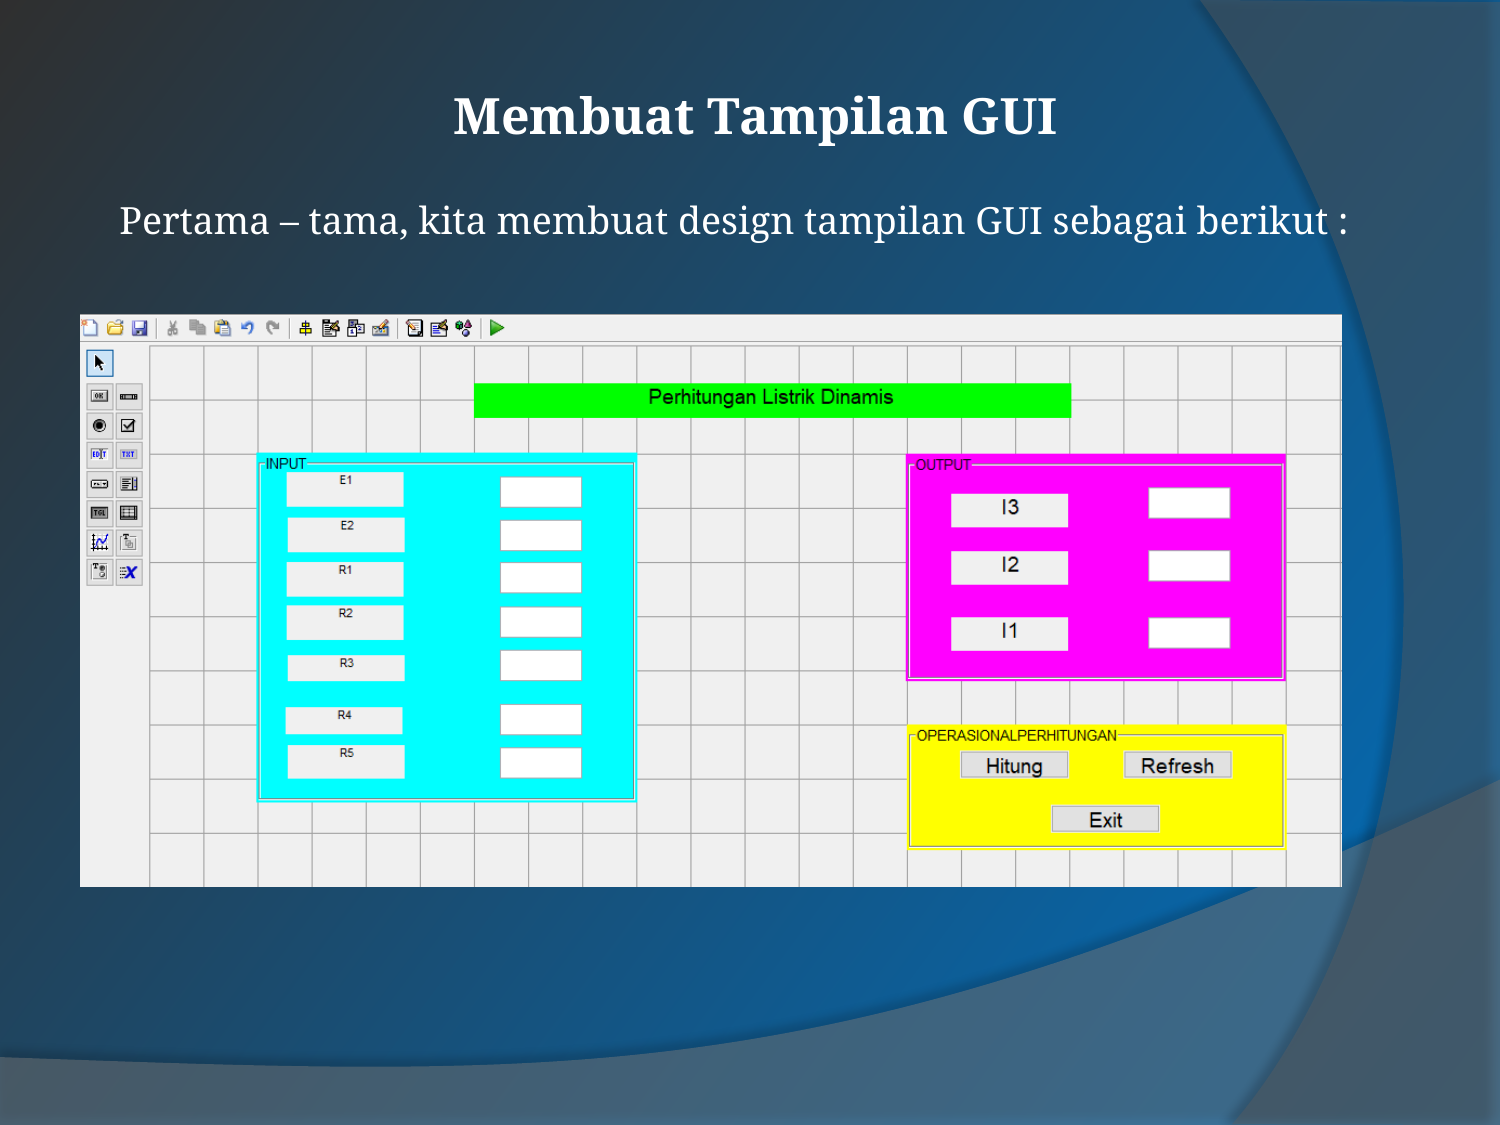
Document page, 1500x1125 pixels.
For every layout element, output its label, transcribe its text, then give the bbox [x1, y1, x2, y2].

text_box Membuat Tampilan GUI [182, 47, 1329, 153]
text_box Pertama – tama, kita membuat design tampilan GUI sebagai berikut : [104, 167, 1416, 250]
picture [80, 314, 1342, 887]
